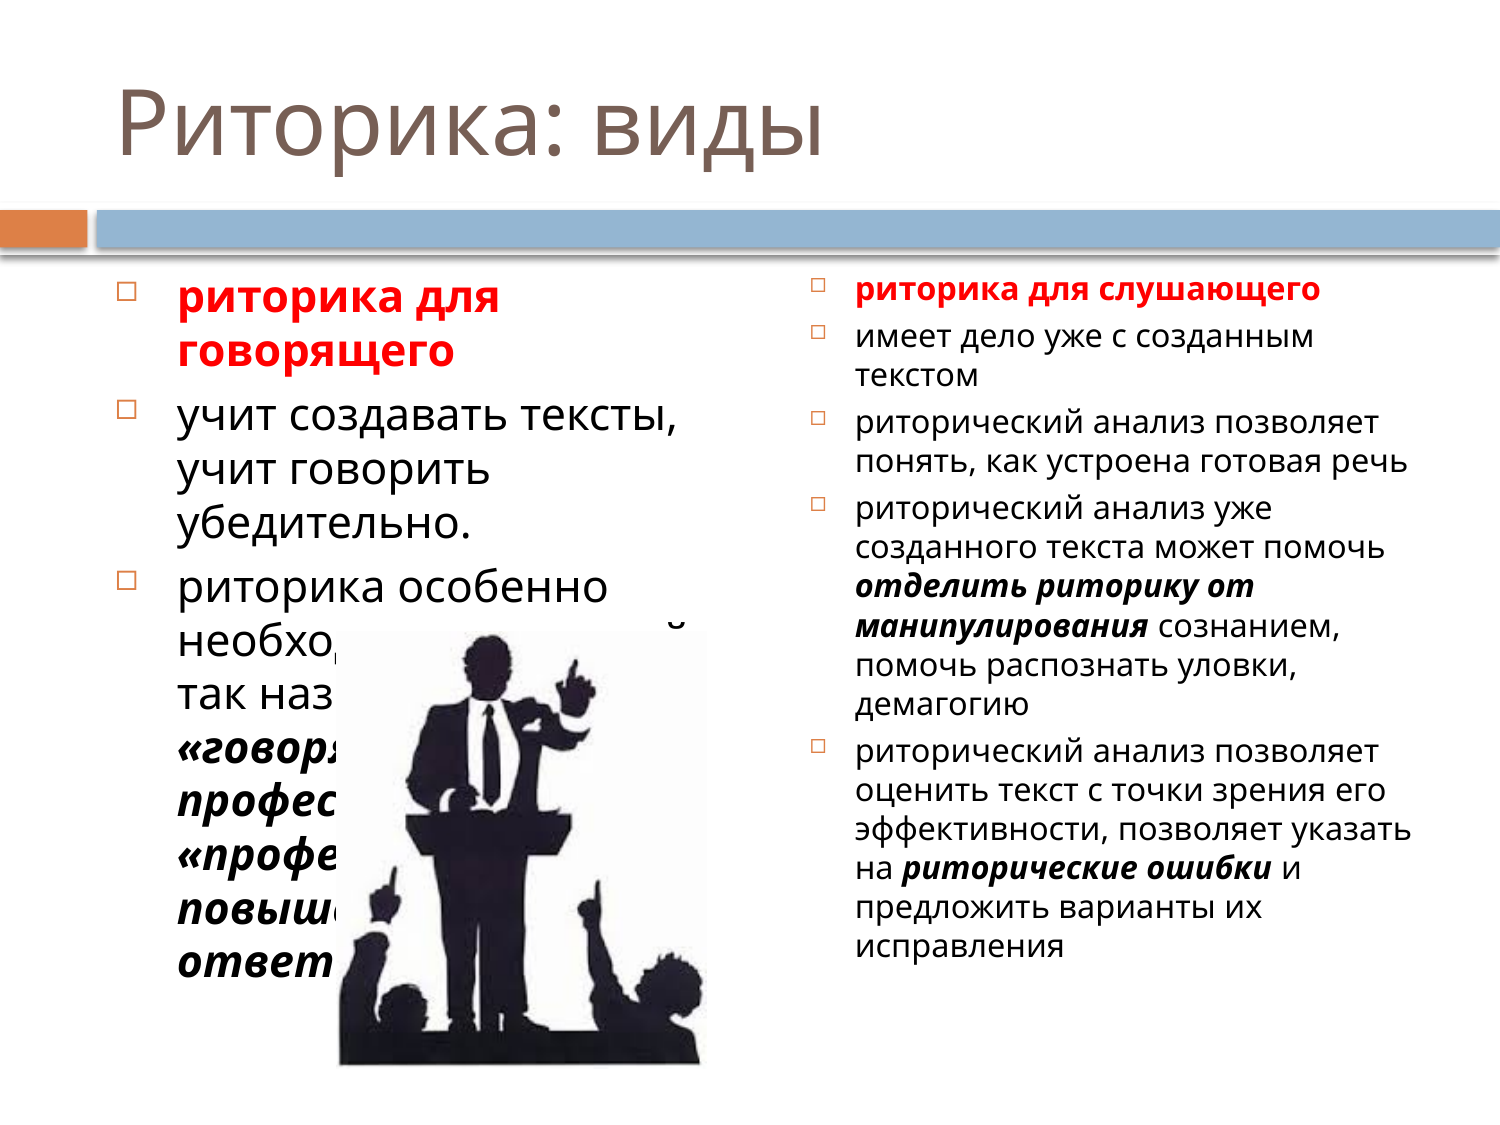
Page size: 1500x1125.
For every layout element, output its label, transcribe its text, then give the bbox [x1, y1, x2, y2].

list риторика для слушающего имеет дело уже с созданным текстом риторический анализ позволяет понять, как устроена готовая речь риторический анализ уже созданного текста может помочь отделить риторику от манипулирования сознанием, помочь распознать уловки, демагогию риторический анализ позволяет оценить текст с точки зрения его эффективности, позволяет указать на риторические ошибки и предложить варианты их исправления [794, 260, 1433, 1011]
picture [336, 630, 707, 1069]
title Риторика: виды [99, 37, 1438, 200]
list риторика для говорящего учит создавать тексты, учит говорить убедительно. риторика особенно необходима для людей так называемых «говорящих профессий», «профессий повышенной речевой ответственности». [99, 260, 738, 1011]
